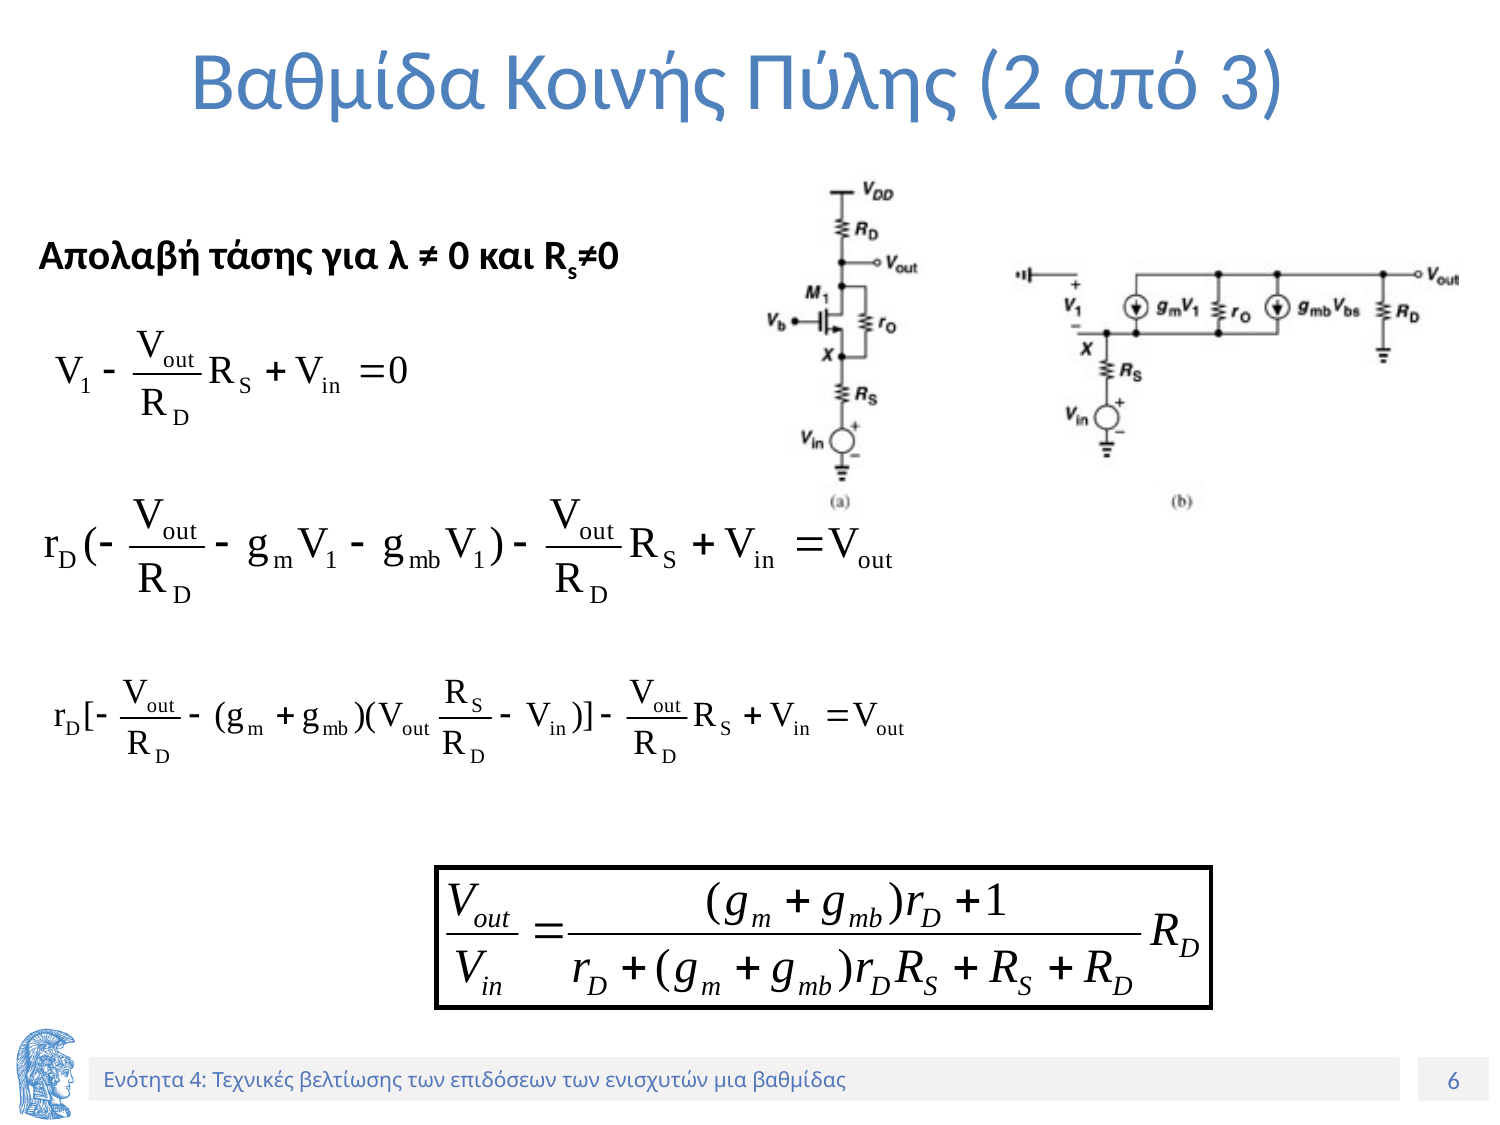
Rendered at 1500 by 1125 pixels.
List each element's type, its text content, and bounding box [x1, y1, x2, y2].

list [761, 173, 1459, 515]
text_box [438, 869, 1209, 1006]
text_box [48, 667, 912, 772]
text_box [48, 317, 414, 435]
list Απολαβή τάσης για λ ≠ 0 και Rs≠0 [23, 219, 640, 309]
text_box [37, 483, 899, 613]
picture [9, 1025, 81, 1120]
title Βαθμίδα Κοινής Πύλης (2 από 3) [63, 0, 1414, 171]
